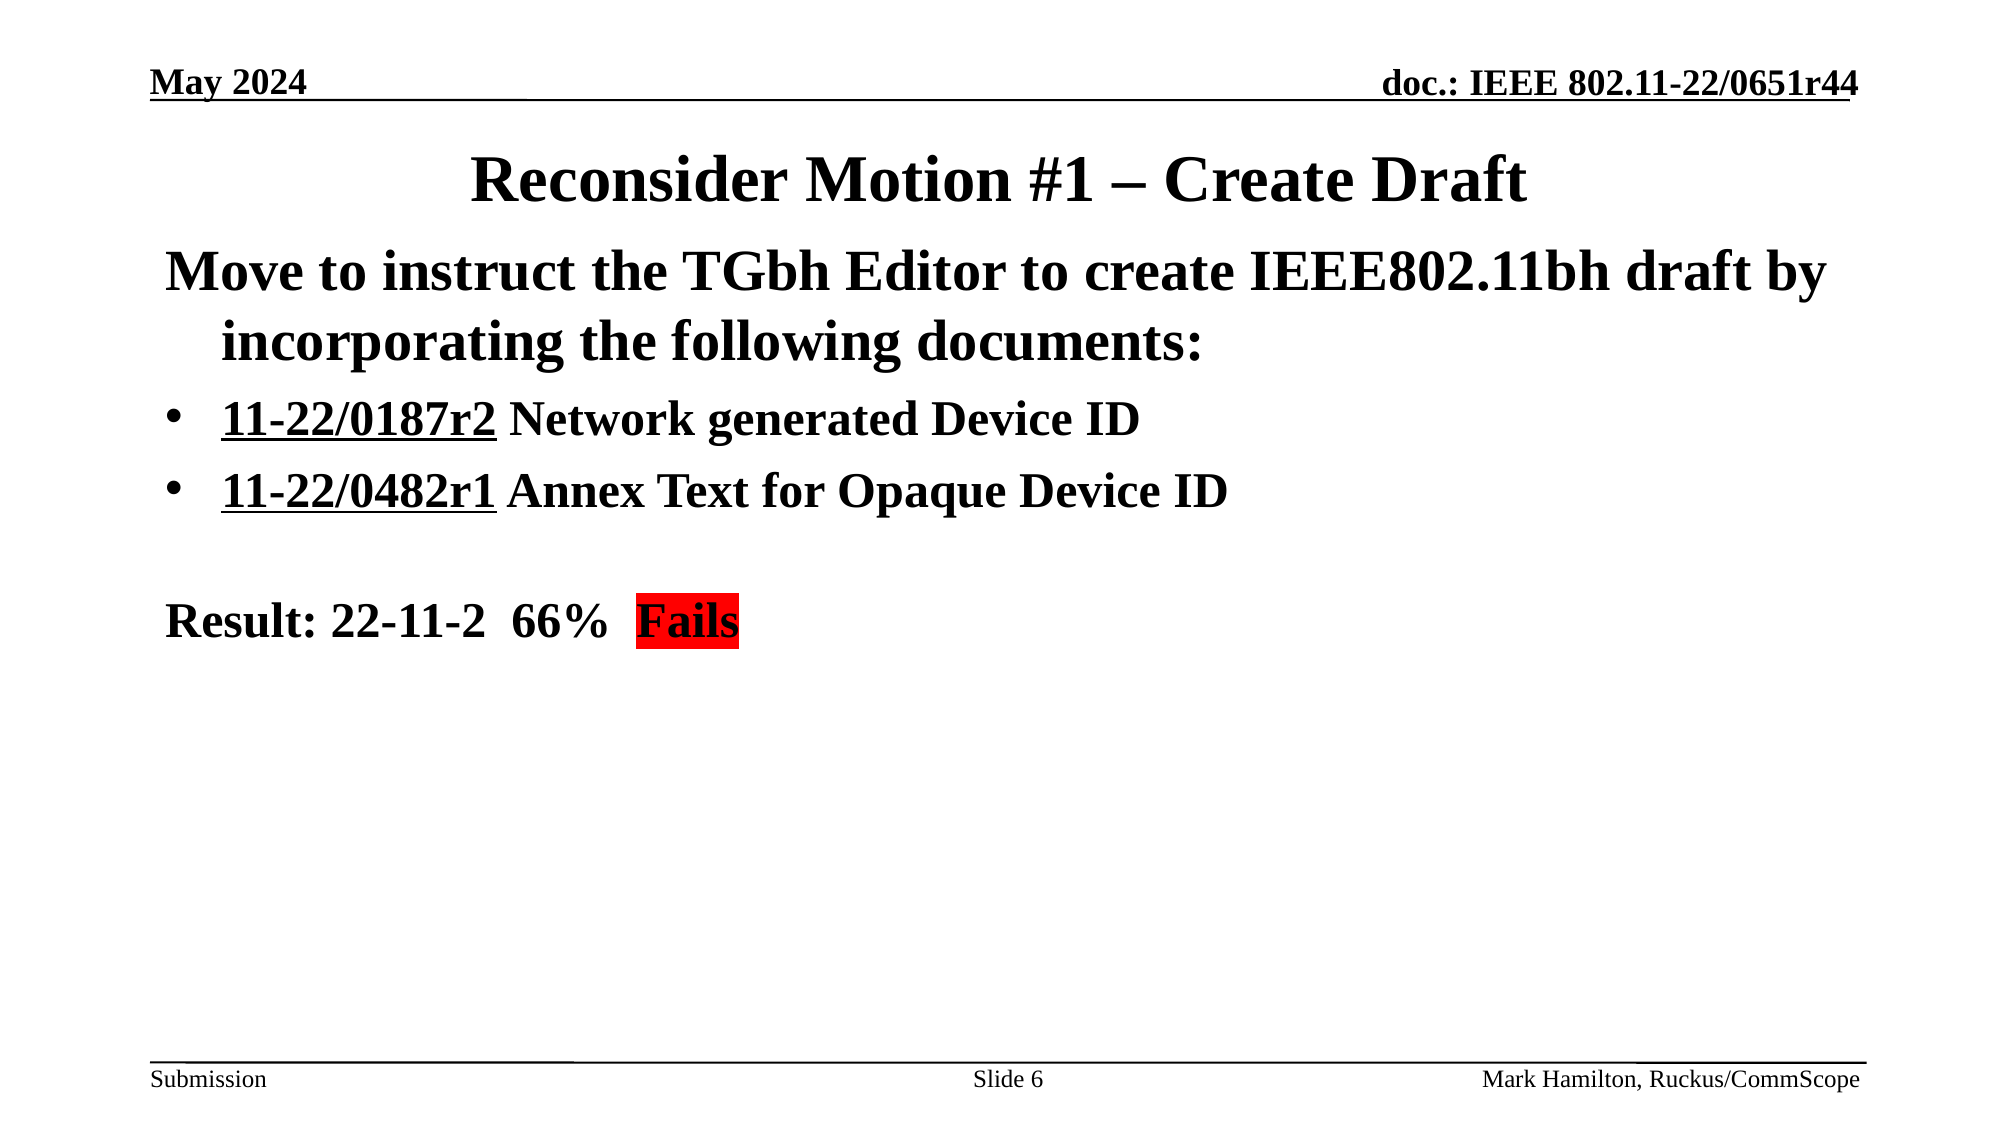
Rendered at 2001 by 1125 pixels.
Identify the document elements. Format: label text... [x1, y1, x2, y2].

title Reconsider Motion #1 – Create Draft [149, 112, 1850, 224]
slide_number Slide 6 [950, 1061, 1067, 1123]
list Move to instruct the TGbh Editor to create IEEE802.11bh draft by incorporating the following documents: 11-22/0187r2 Network generated Device ID 11-22/0482r1 Annex Text for Opaque Device ID Result: 22-11-2 66% Fails [149, 224, 1850, 1063]
